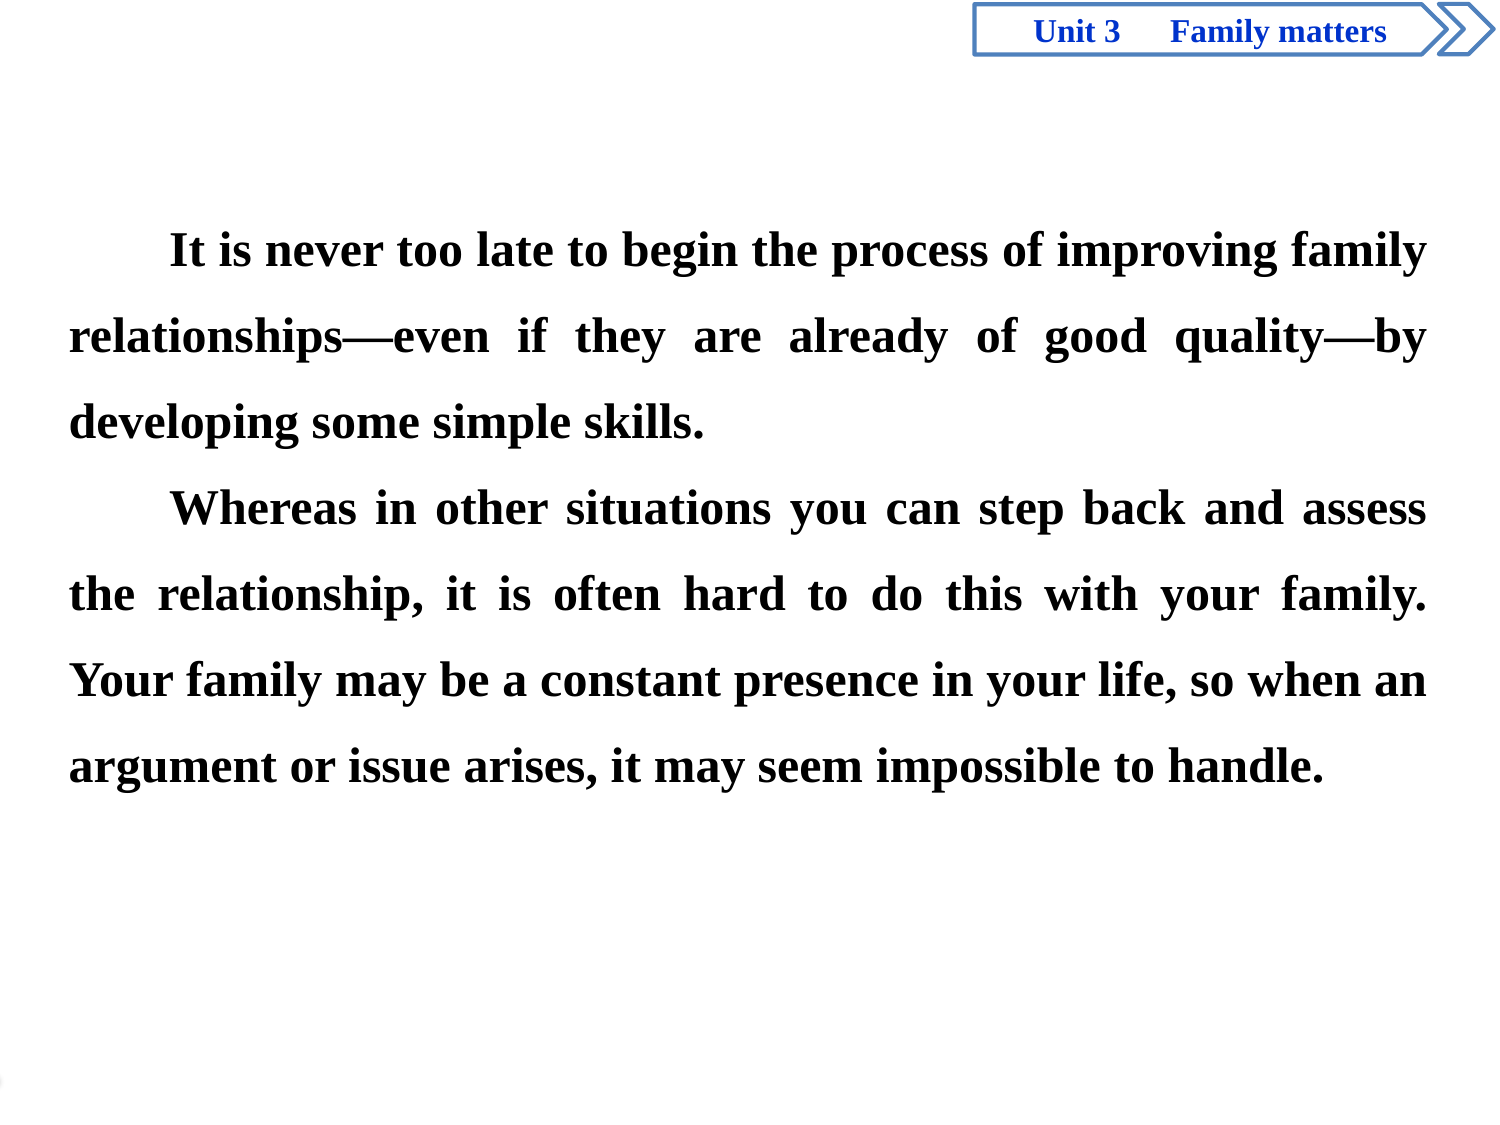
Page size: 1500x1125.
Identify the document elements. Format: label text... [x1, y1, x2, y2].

text_box [1436, 1, 1496, 57]
text_box Unit 3 Family matters [972, 2, 1449, 57]
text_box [68, 220, 1428, 823]
